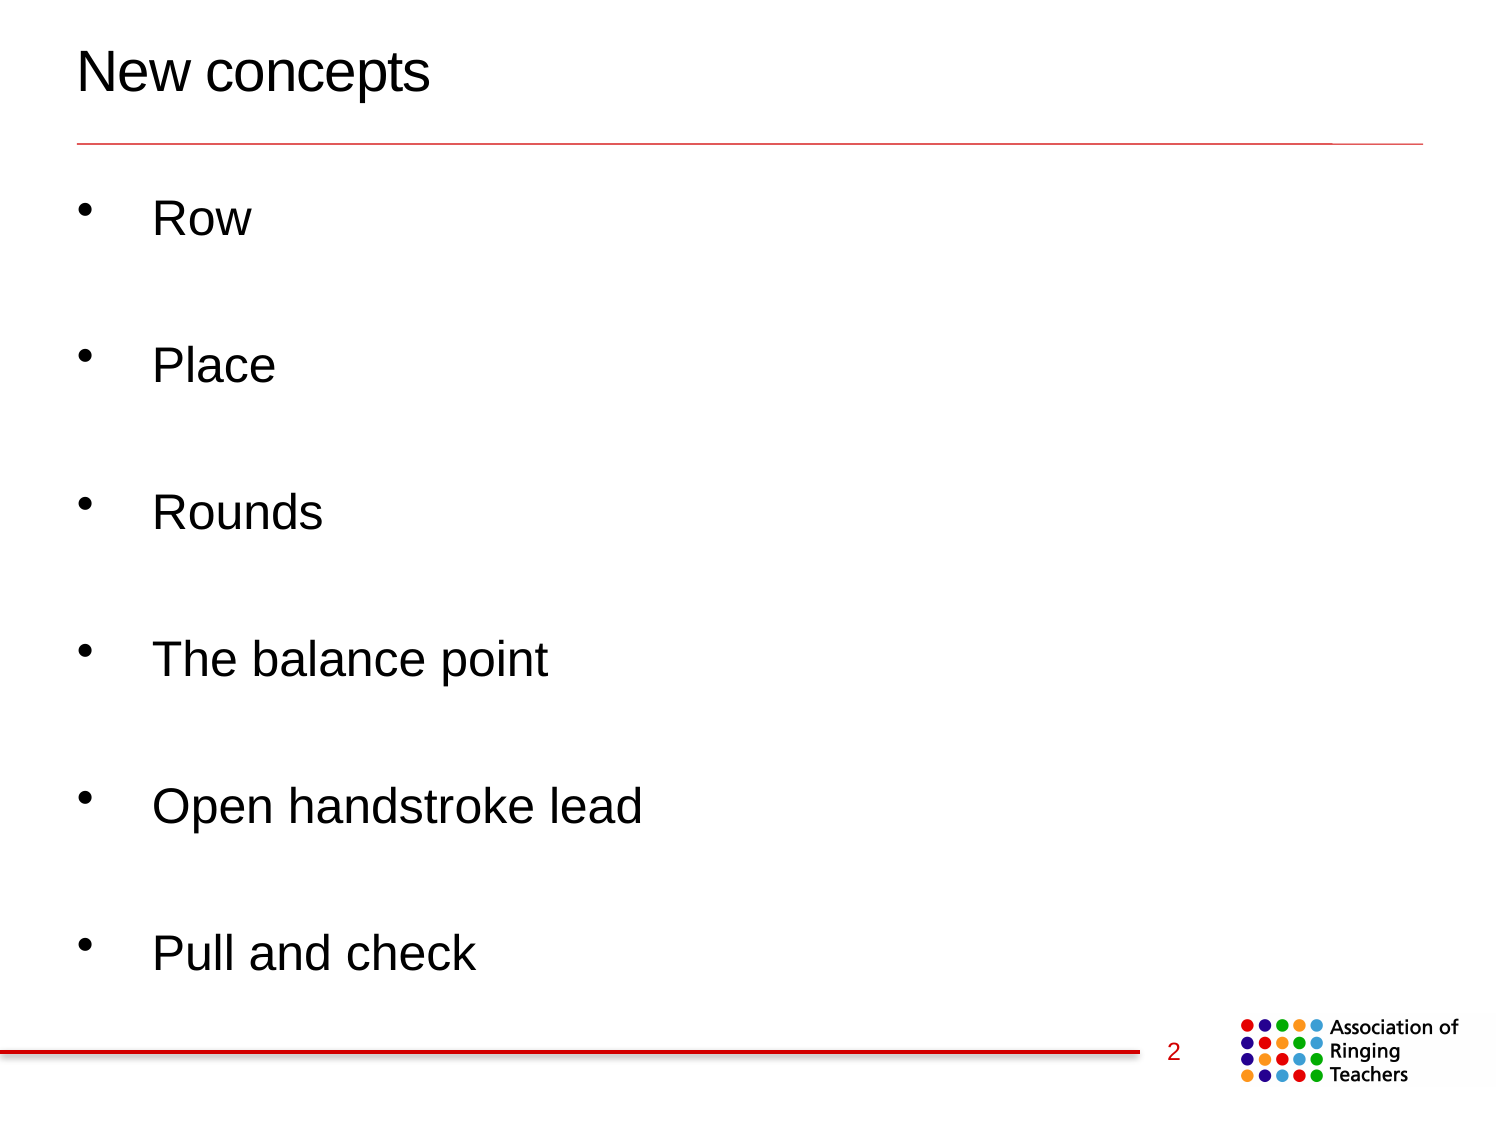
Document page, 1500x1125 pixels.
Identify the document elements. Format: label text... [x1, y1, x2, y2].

title New concepts [76, 6, 1424, 129]
list Row Place Rounds The balance point Open handstroke lead Pull and check [76, 173, 1424, 671]
